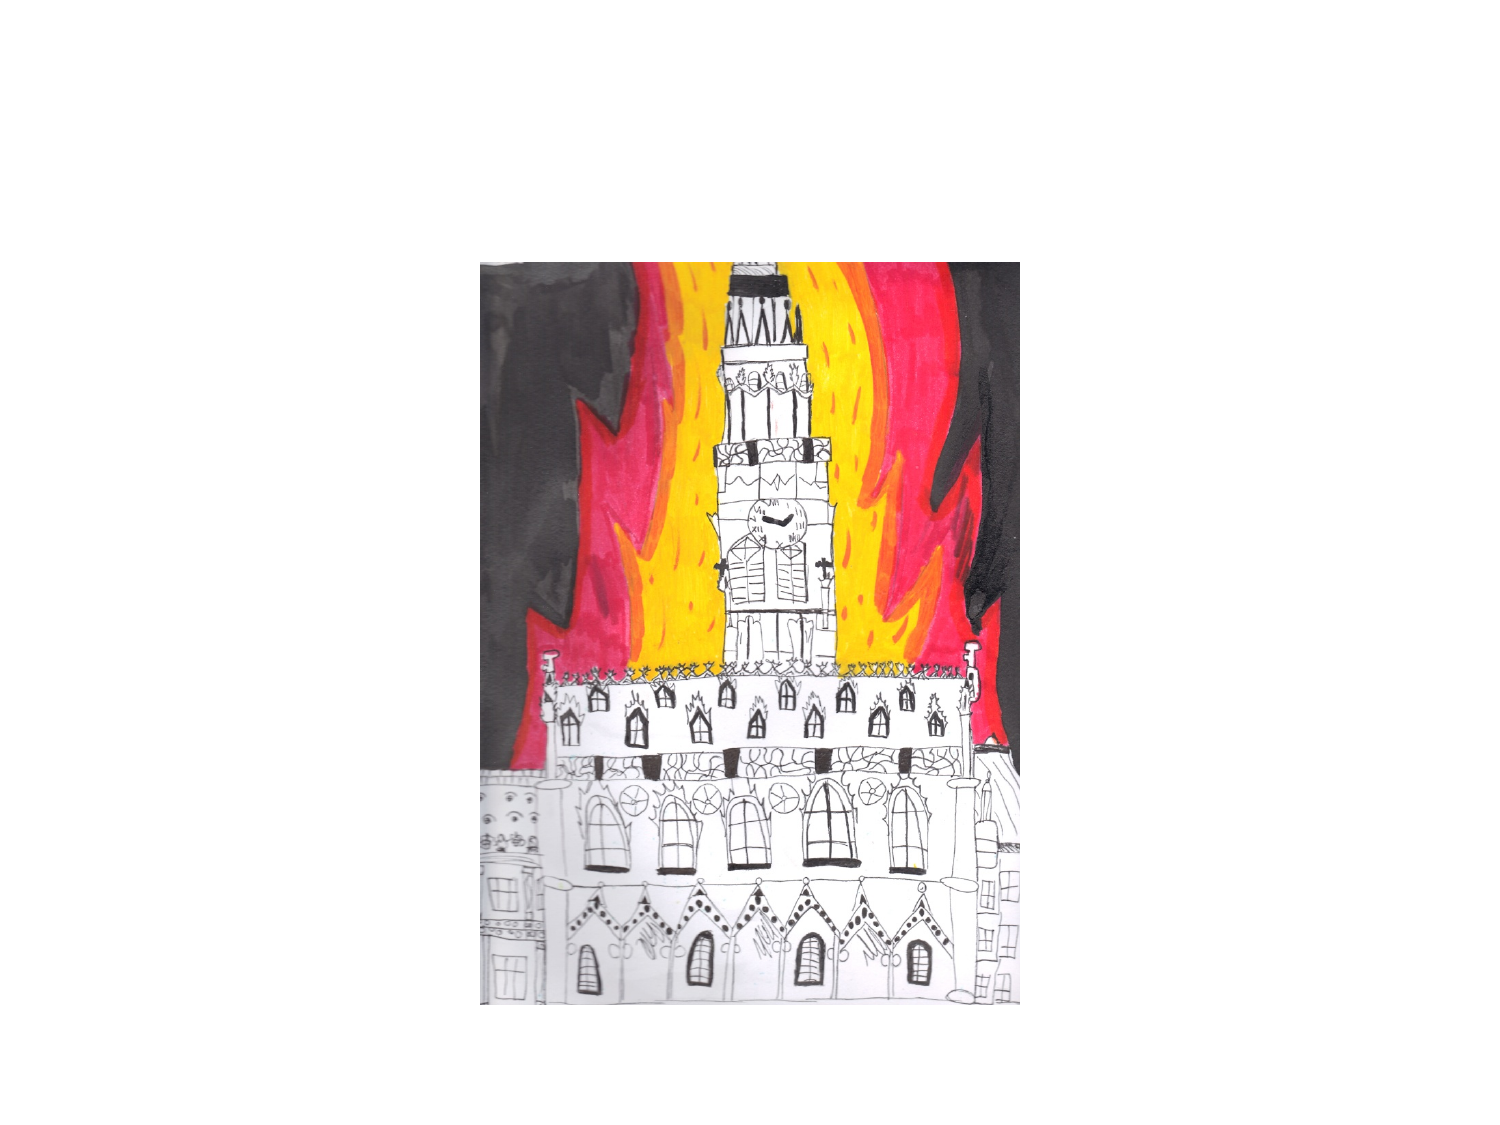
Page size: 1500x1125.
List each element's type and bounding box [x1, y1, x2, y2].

list [480, 262, 1020, 1006]
